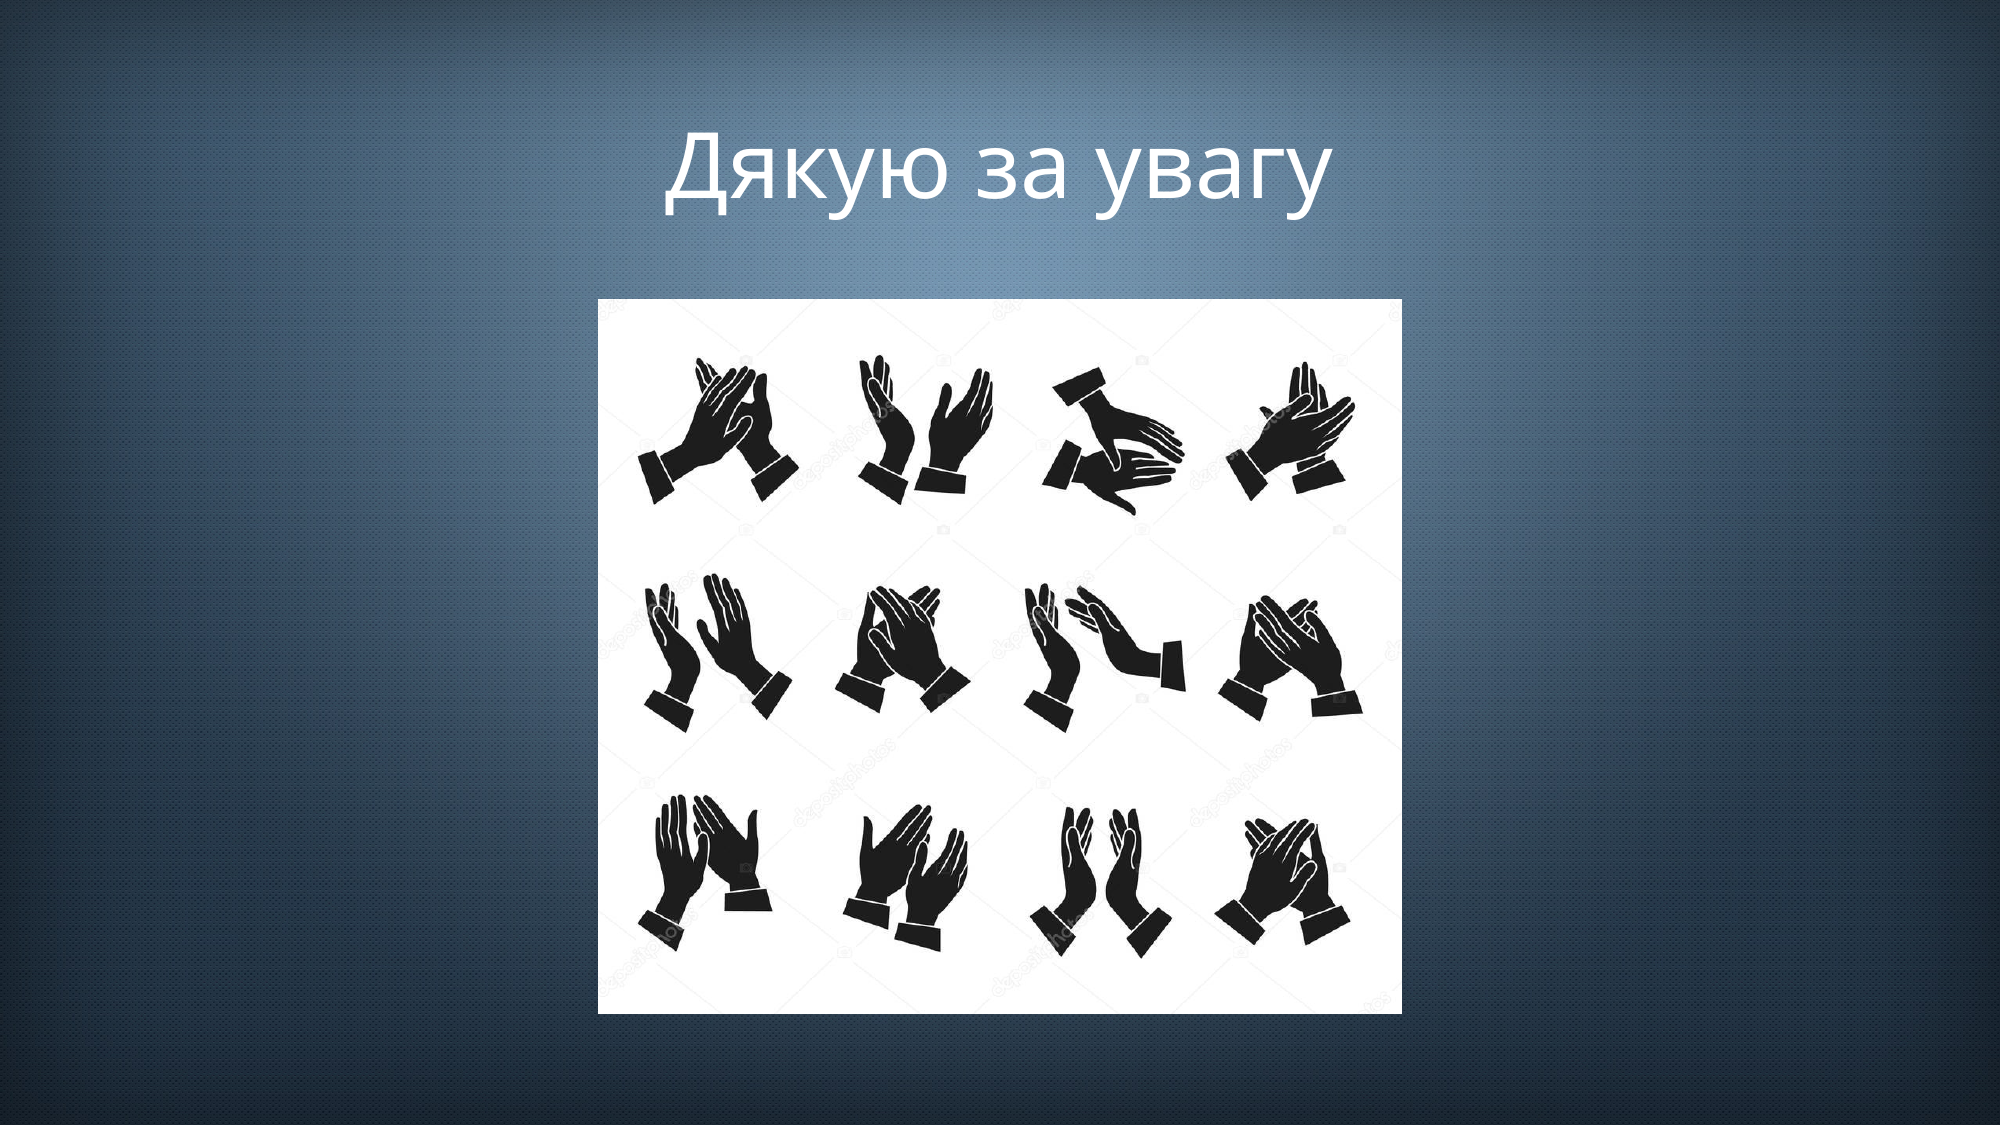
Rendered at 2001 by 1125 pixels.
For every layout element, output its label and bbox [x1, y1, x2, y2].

list [598, 299, 1402, 1014]
picture [0, 0, 2000, 1125]
